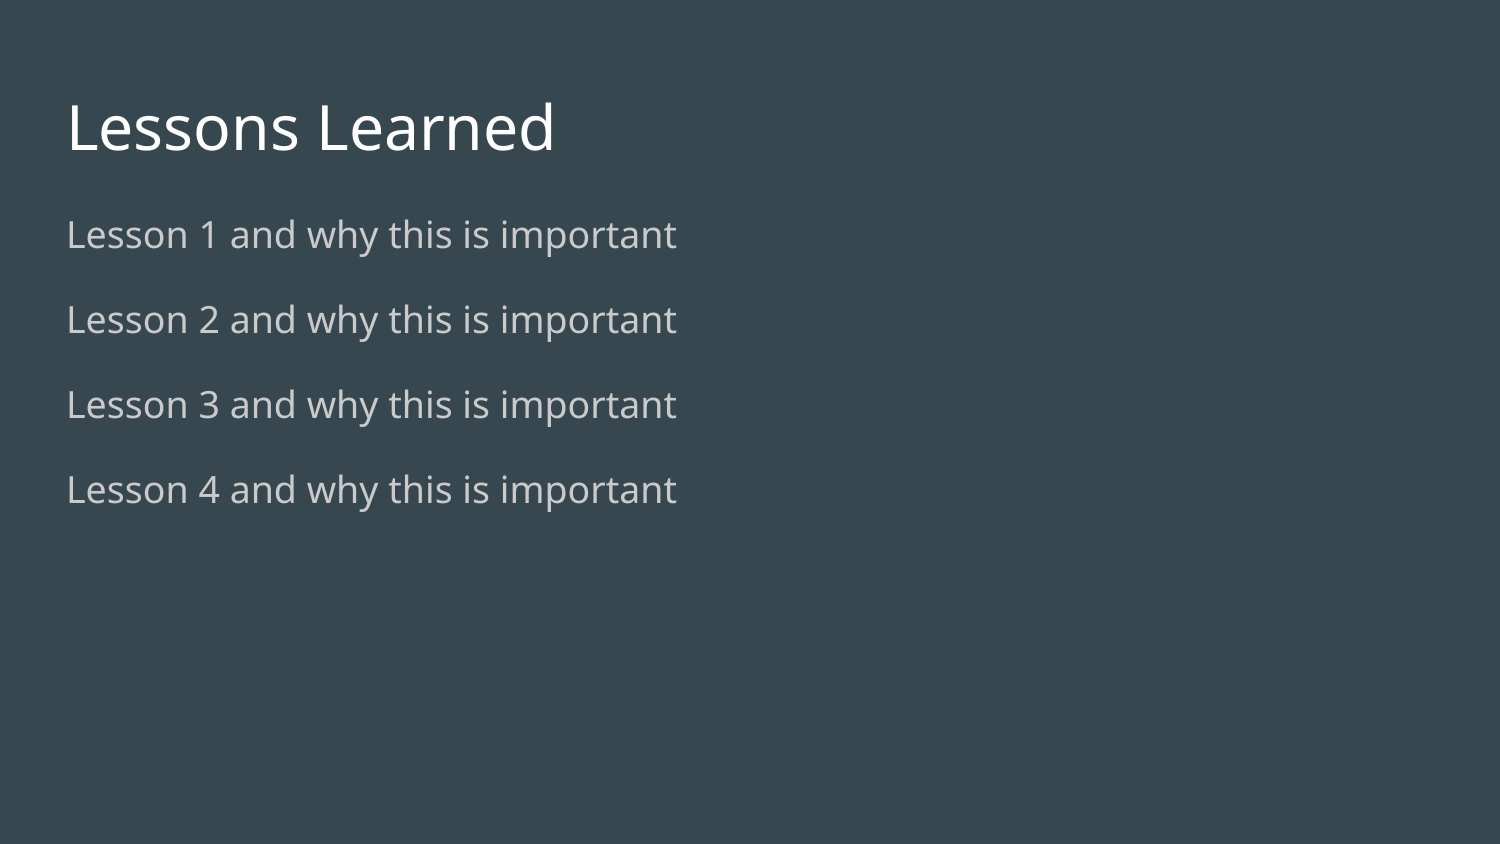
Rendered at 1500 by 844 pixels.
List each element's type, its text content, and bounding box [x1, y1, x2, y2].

list Lesson 1 and why this is important Lesson 2 and why this is important Lesson 3 and why this is important Lesson 4 and why this is important [51, 189, 1449, 750]
title Lessons Learned [51, 72, 1449, 167]
